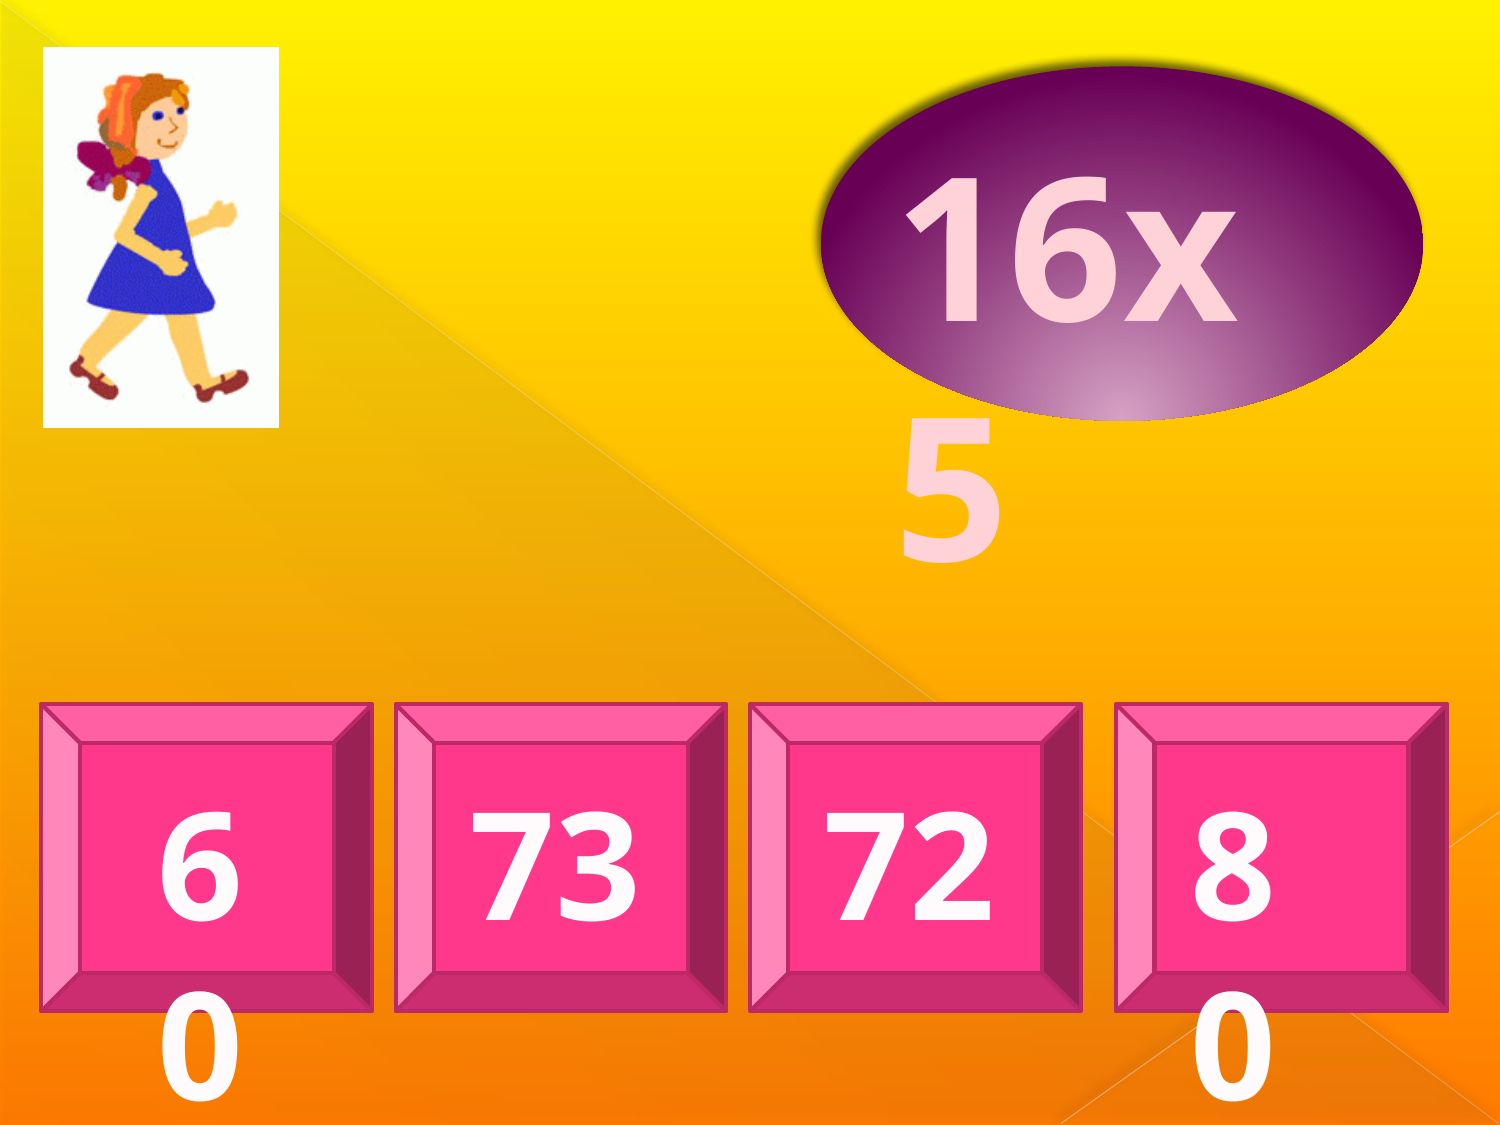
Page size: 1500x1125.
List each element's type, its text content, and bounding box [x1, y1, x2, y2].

text_box [1114, 702, 1449, 1013]
text_box [39, 702, 374, 1013]
text_box 60 [100, 763, 302, 1125]
text_box 72 [808, 763, 1022, 958]
text_box 16х5 [879, 113, 1365, 609]
text_box [918, 66, 1326, 113]
text_box 80 [1175, 763, 1376, 1125]
text_box 73 [454, 763, 668, 1125]
text_box [1365, 138, 1424, 349]
picture [43, 47, 279, 428]
text_box [394, 702, 728, 1013]
text_box [748, 702, 1083, 1013]
text_box [820, 138, 879, 349]
